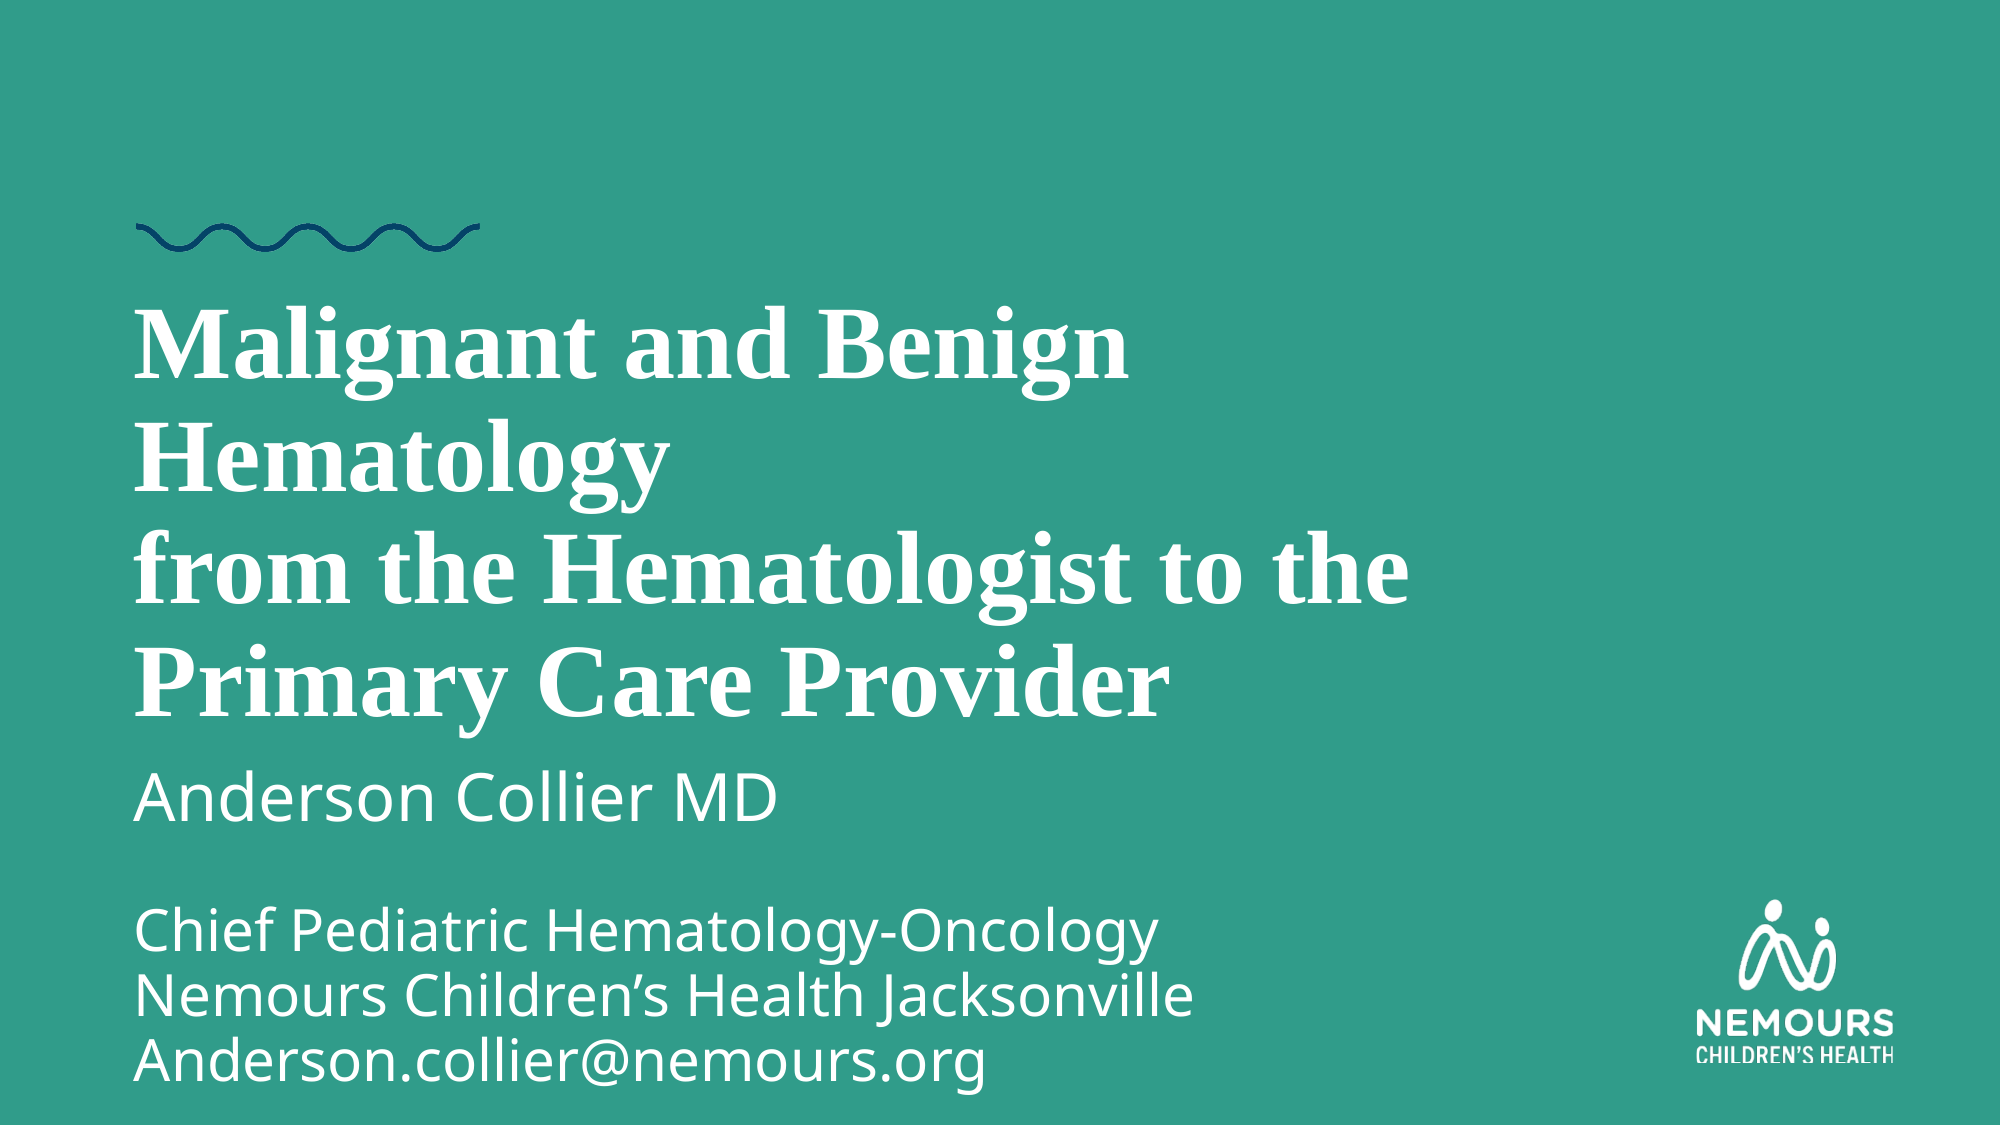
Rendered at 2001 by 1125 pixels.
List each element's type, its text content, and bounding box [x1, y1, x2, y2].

picture [136, 223, 480, 252]
title Malignant and Benign Hematology from the Hematologist to the Primary Care Provider [133, 288, 1634, 534]
subtitle Anderson Collier MD Chief Pediatric Hematology-Oncology Nemours Children’s Health Jacksonville Anderson.collier@nemours.org [133, 790, 1634, 998]
